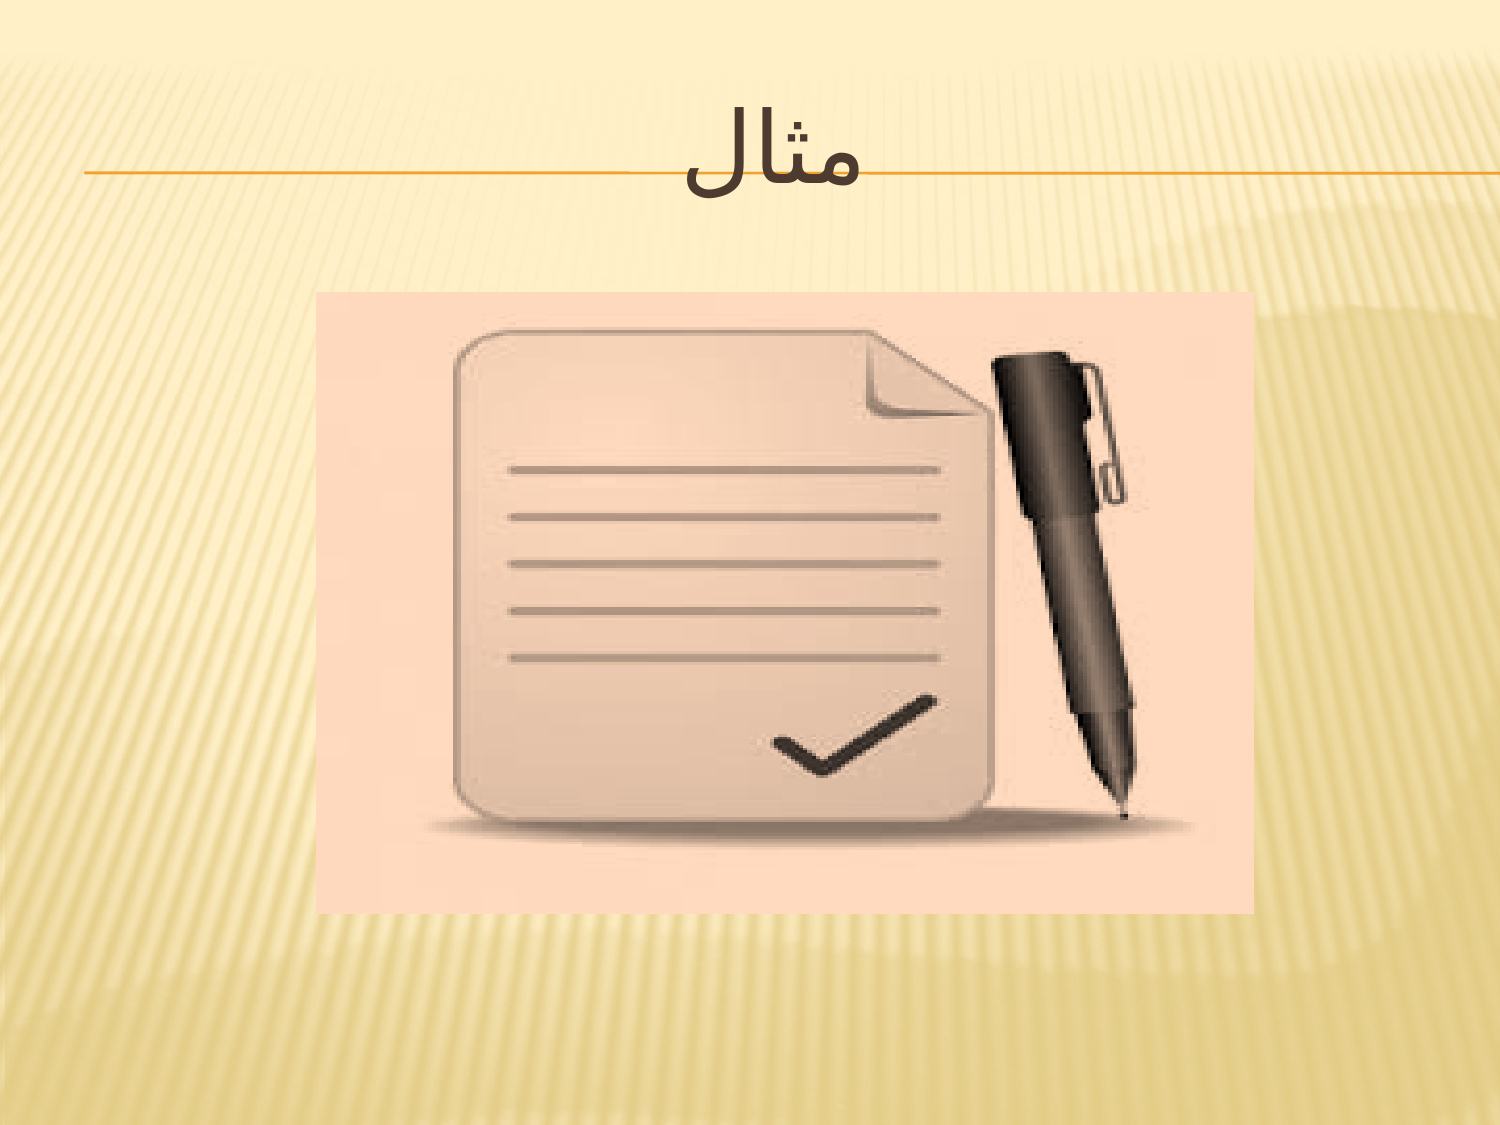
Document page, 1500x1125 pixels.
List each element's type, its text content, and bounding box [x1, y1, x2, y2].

title مثال [50, 75, 1475, 213]
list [316, 292, 1255, 915]
